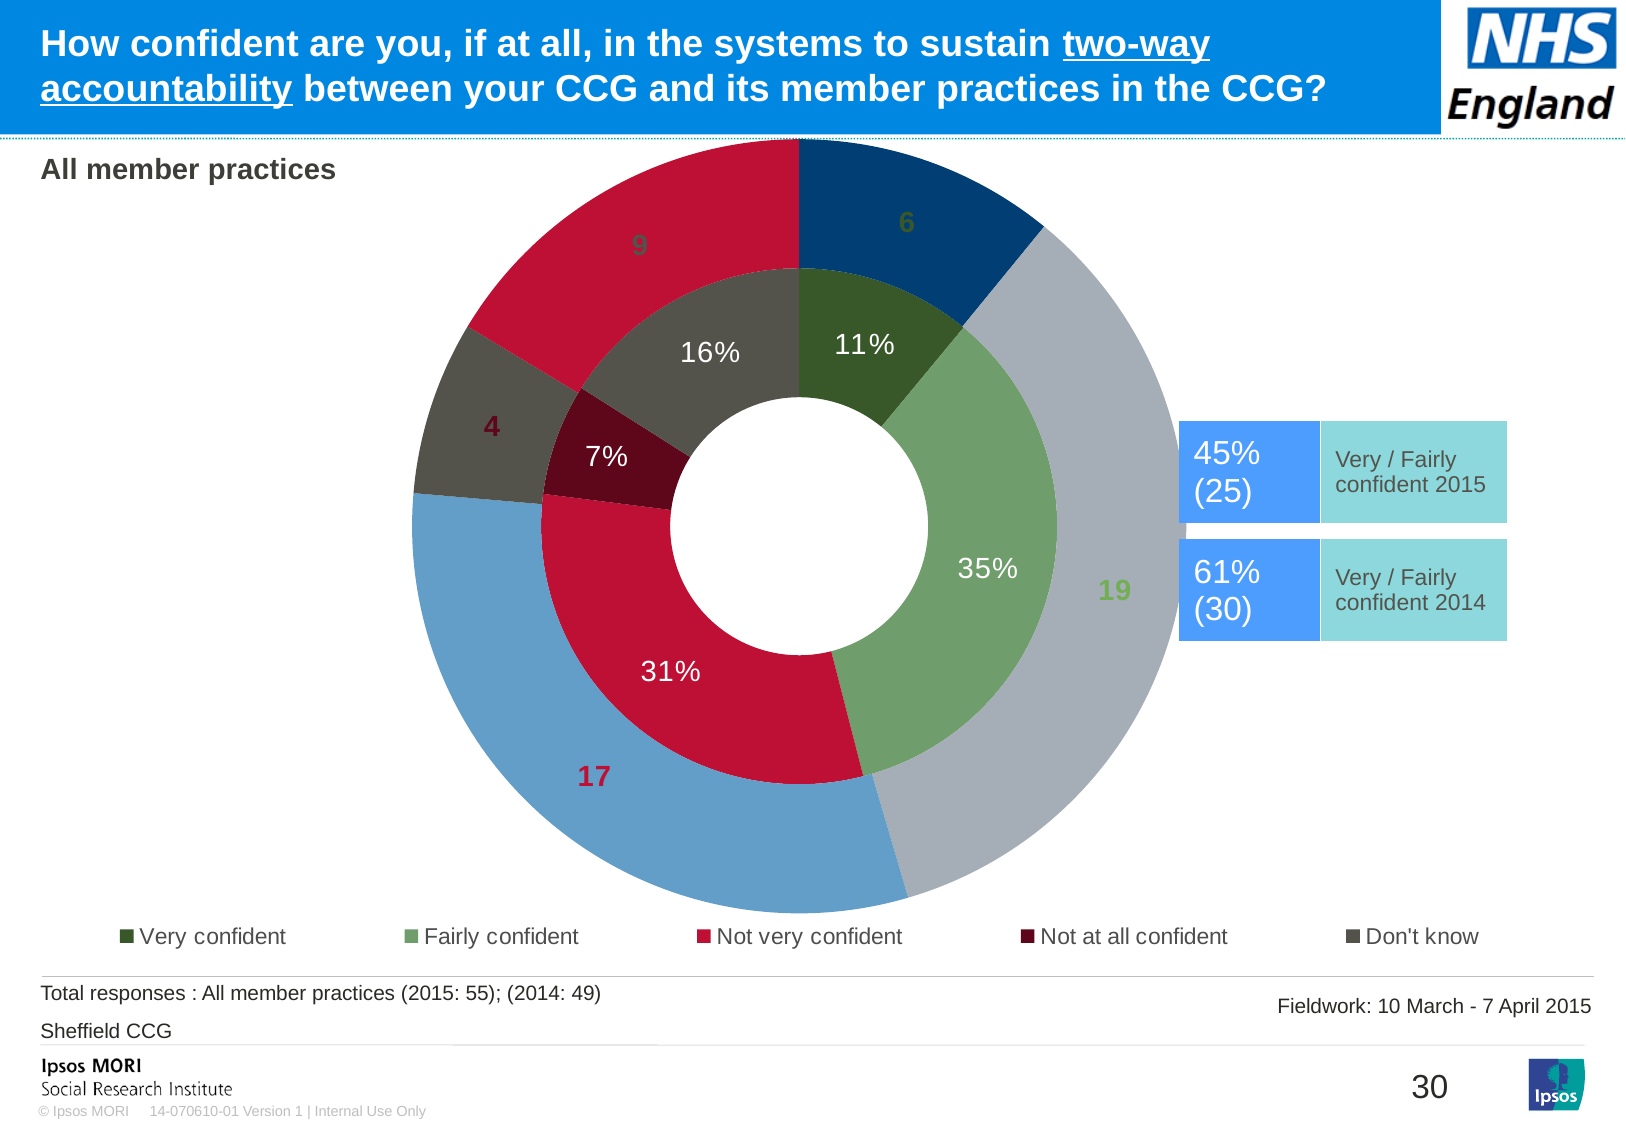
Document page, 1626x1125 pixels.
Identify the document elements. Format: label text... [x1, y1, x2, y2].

picture [1441, 0, 1625, 135]
picture [40, 1058, 232, 1096]
chart [9, 138, 1625, 988]
text_box Fieldwork: 10 March - 7 April 2015 [1157, 994, 1592, 1018]
list Total responses : All member practices (2015: 55); (2014: 49) Sheffield CCG [40, 996, 1064, 1040]
title How confident are you, if at all, in the systems to sustain two-way accountability between your CCG and its member practices in the CCG? [40, 0, 1427, 130]
